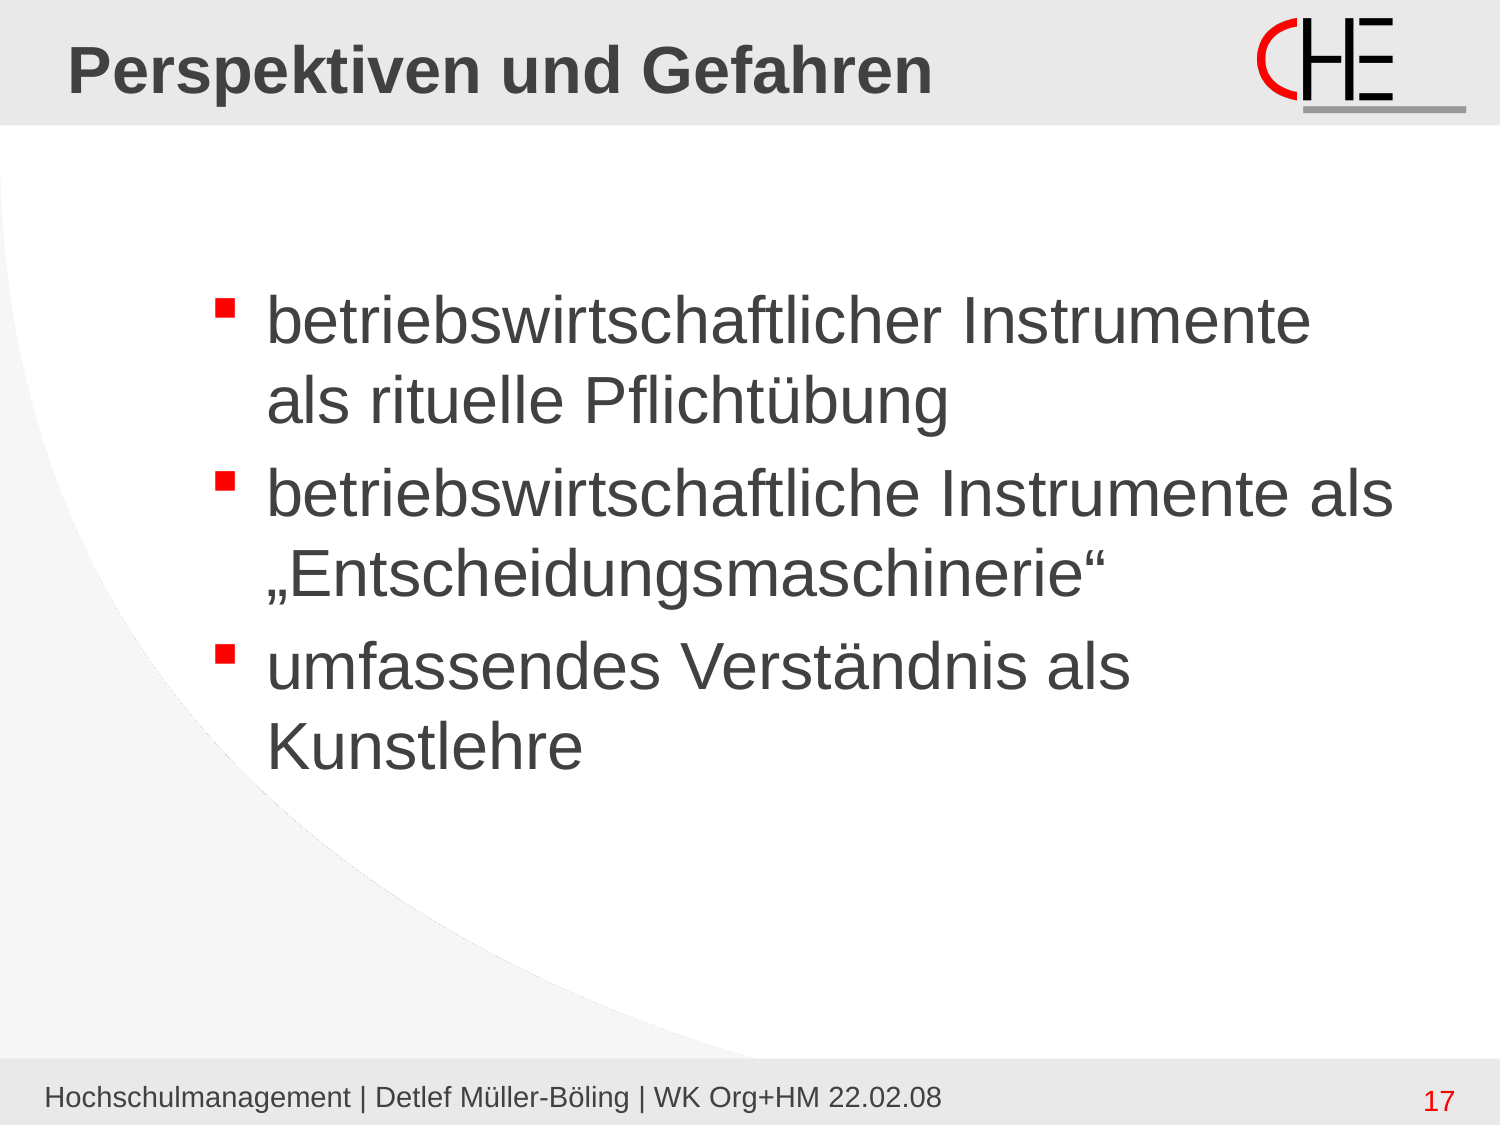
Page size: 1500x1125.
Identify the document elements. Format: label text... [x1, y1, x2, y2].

picture [1257, 18, 1467, 114]
slide_number 17 [1120, 1074, 1471, 1125]
footer Hochschulmanagement | Detlef Müller-Böling | WK Org+HM 22.02.08 [29, 1070, 1057, 1125]
title Perspektiven und Gefahren [52, 7, 1152, 126]
picture [0, 158, 1316, 1058]
list betriebswirtschaftlicher Instrumente als rituelle Pflichtübung betriebswirtschaftliche Instrumente als „Entscheidungsmaschinerie“ umfassendes Verständnis als Kunstlehre [194, 268, 1425, 799]
